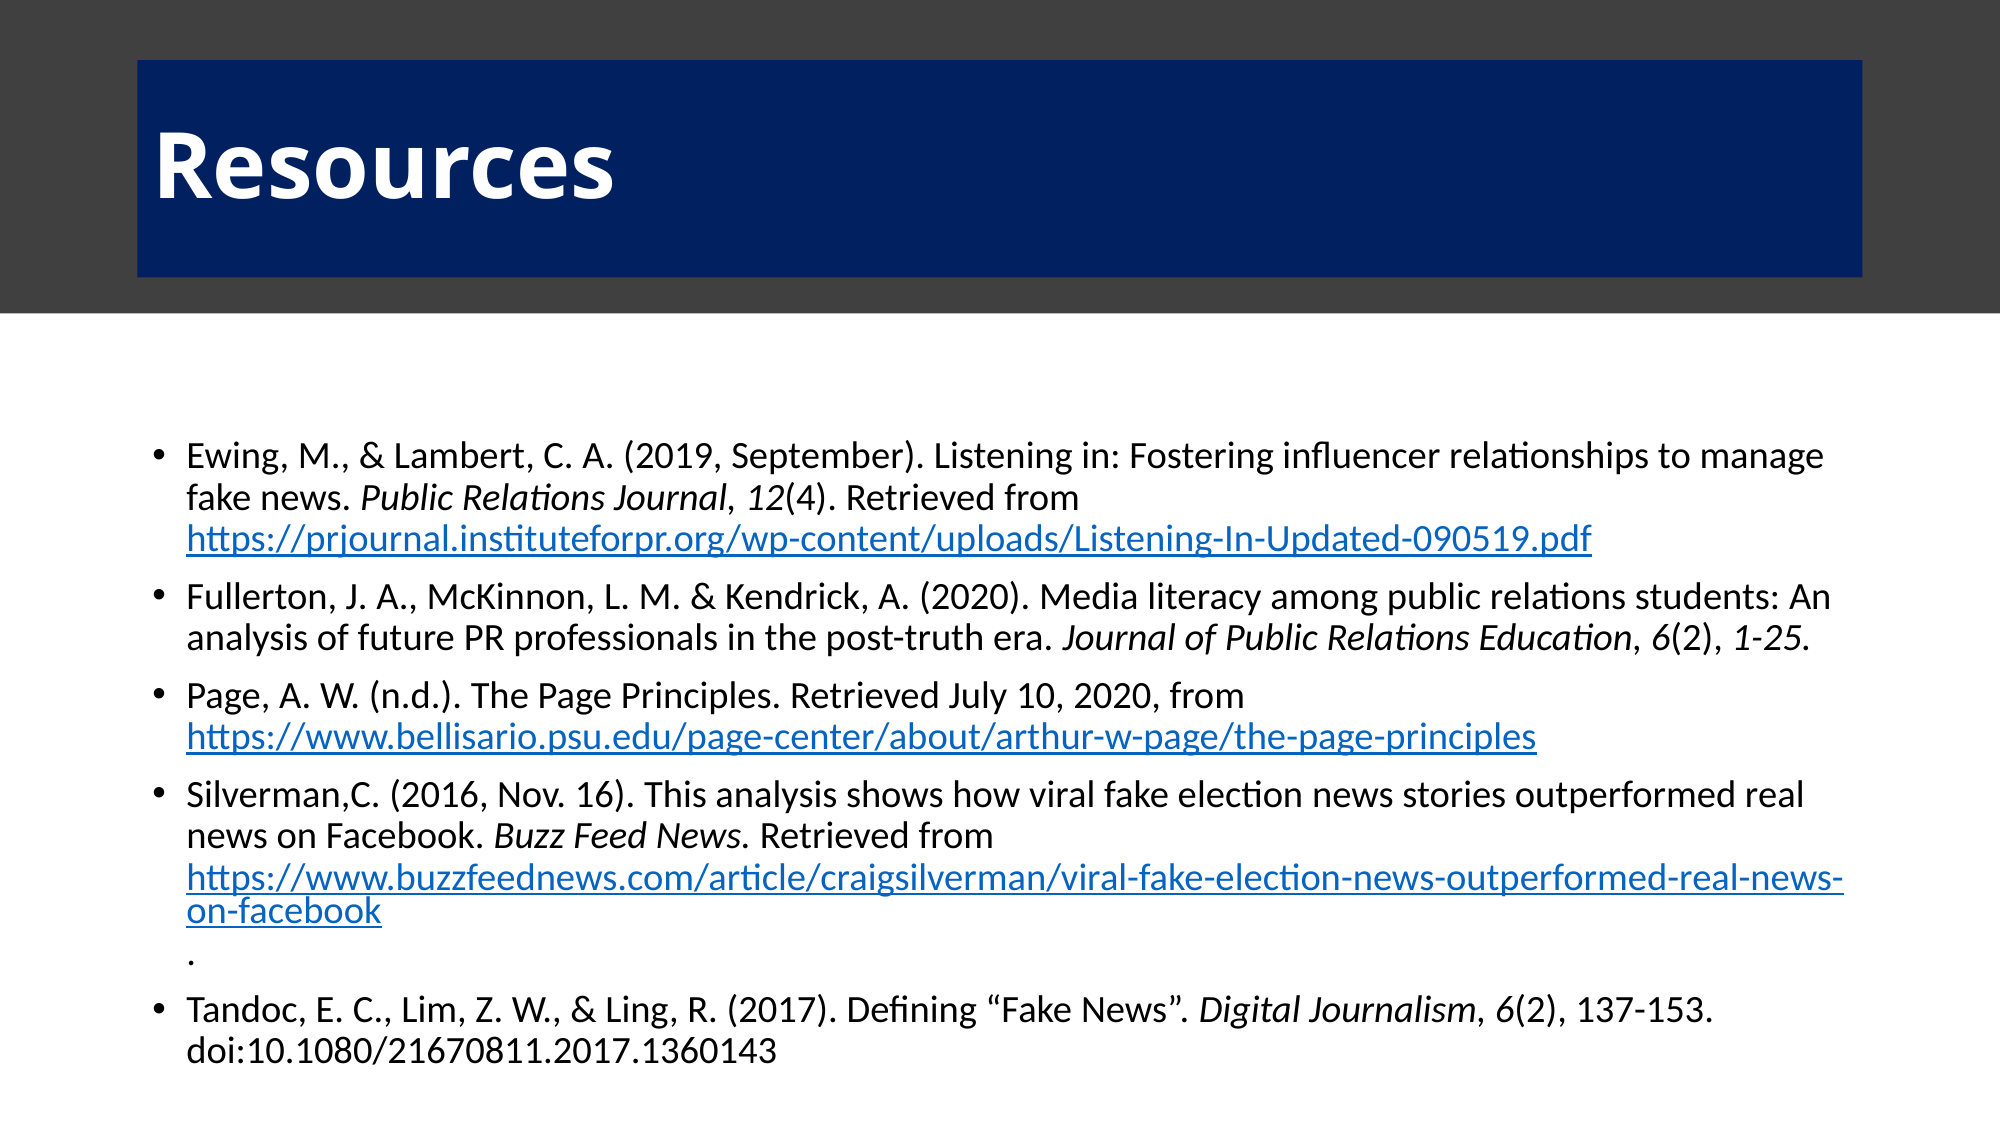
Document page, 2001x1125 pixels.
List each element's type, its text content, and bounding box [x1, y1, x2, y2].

text_box [0, 0, 2000, 314]
title Resources [137, 60, 1863, 278]
list Ewing, M., & Lambert, C. A. (2019, September). Listening in: Fostering influencer relationships to manage fake news. Public Relations Journal, 12(4). Retrieved from https://prjournal.instituteforpr.org/wp-content/uploads/Listening-In-Updated-090519.pdf Fullerton, J. A., McKinnon, L. M. & Kendrick, A. (2020). Media literacy among public relations students: An analysis of future PR professionals in the post-truth era. Journal of Public Relations Education, 6(2), 1-25. Page, A. W. (n.d.). The Page Principles. Retrieved July 10, 2020, from https://www.bellisario.psu.edu/page-center/about/arthur-w-page/the-page-principles Silverman,C. (2016, Nov. 16). This analysis shows how viral fake election news stories outperformed real news on Facebook. Buzz Feed News. Retrieved from https://www.buzzfeednews.com/article/craigsilverman/viral-fake-election-news-outperformed-real-news-on-facebook. Tandoc, E. C., Lim, Z. W., & Ling, R. (2017). Defining “Fake News”. Digital Journalism, 6(2), 137-153. doi:10.1080/21670811.2017.1360143 [137, 427, 1863, 1084]
